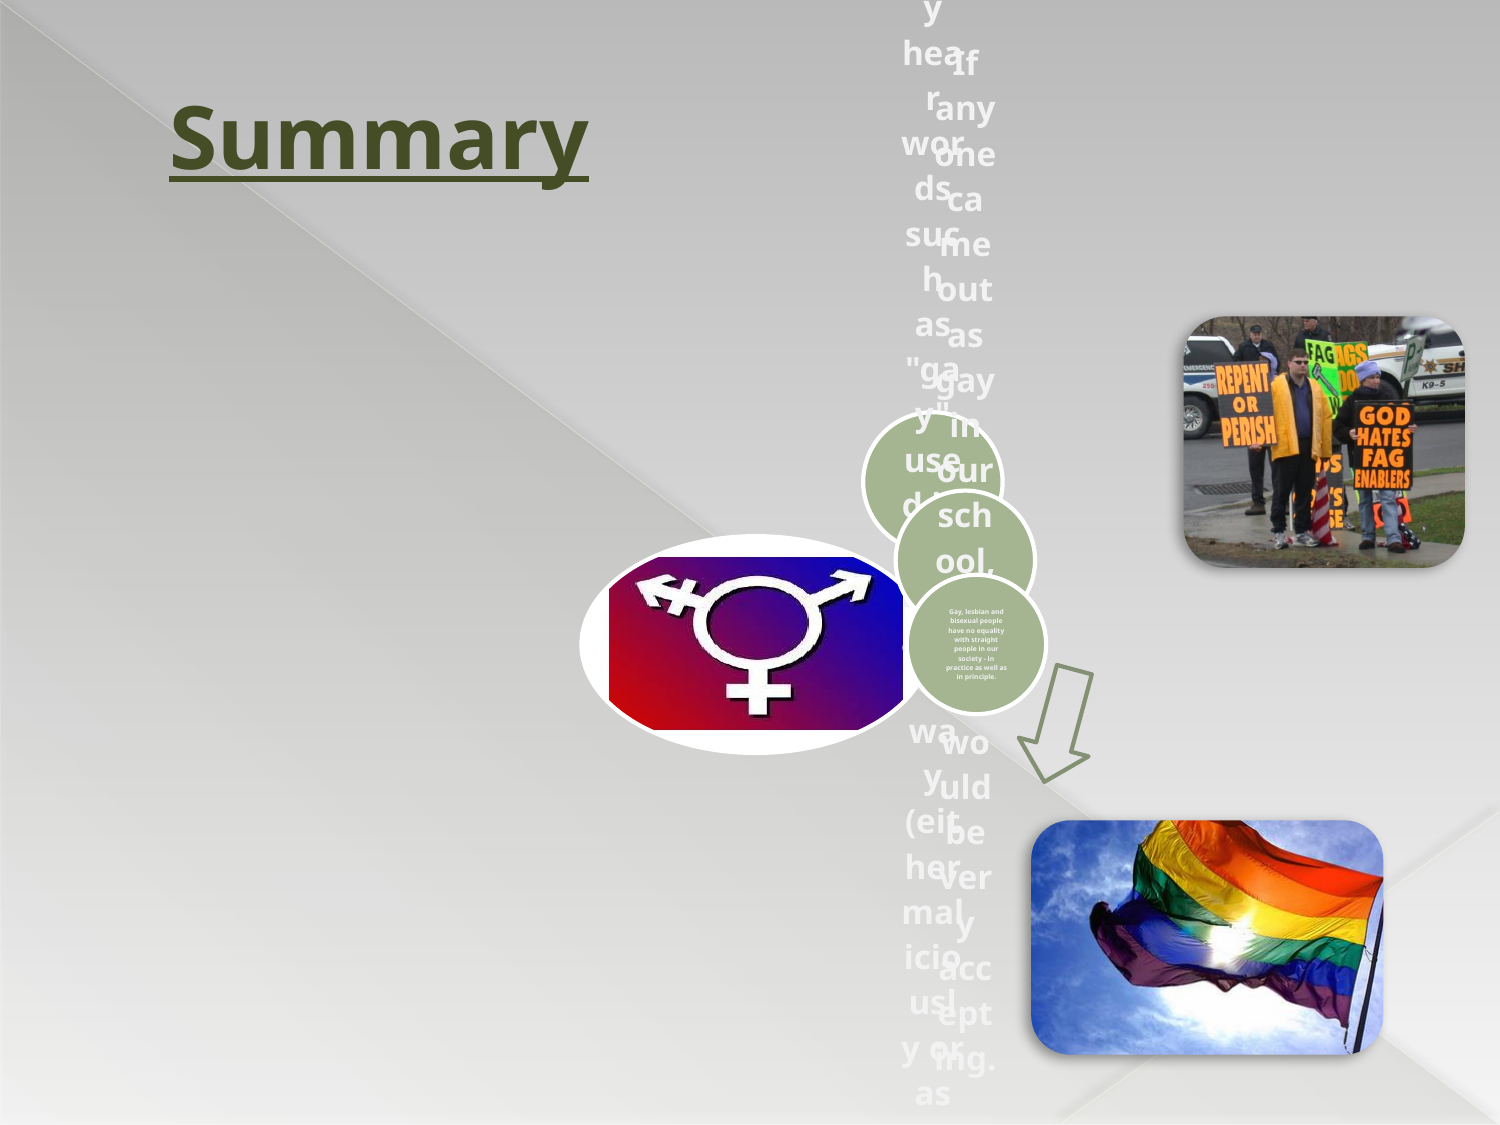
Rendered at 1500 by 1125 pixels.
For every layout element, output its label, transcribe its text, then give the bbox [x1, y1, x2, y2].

title Summary [75, 43, 1425, 198]
picture [1030, 820, 1384, 1055]
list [58, 210, 1454, 1079]
picture [1183, 316, 1466, 569]
